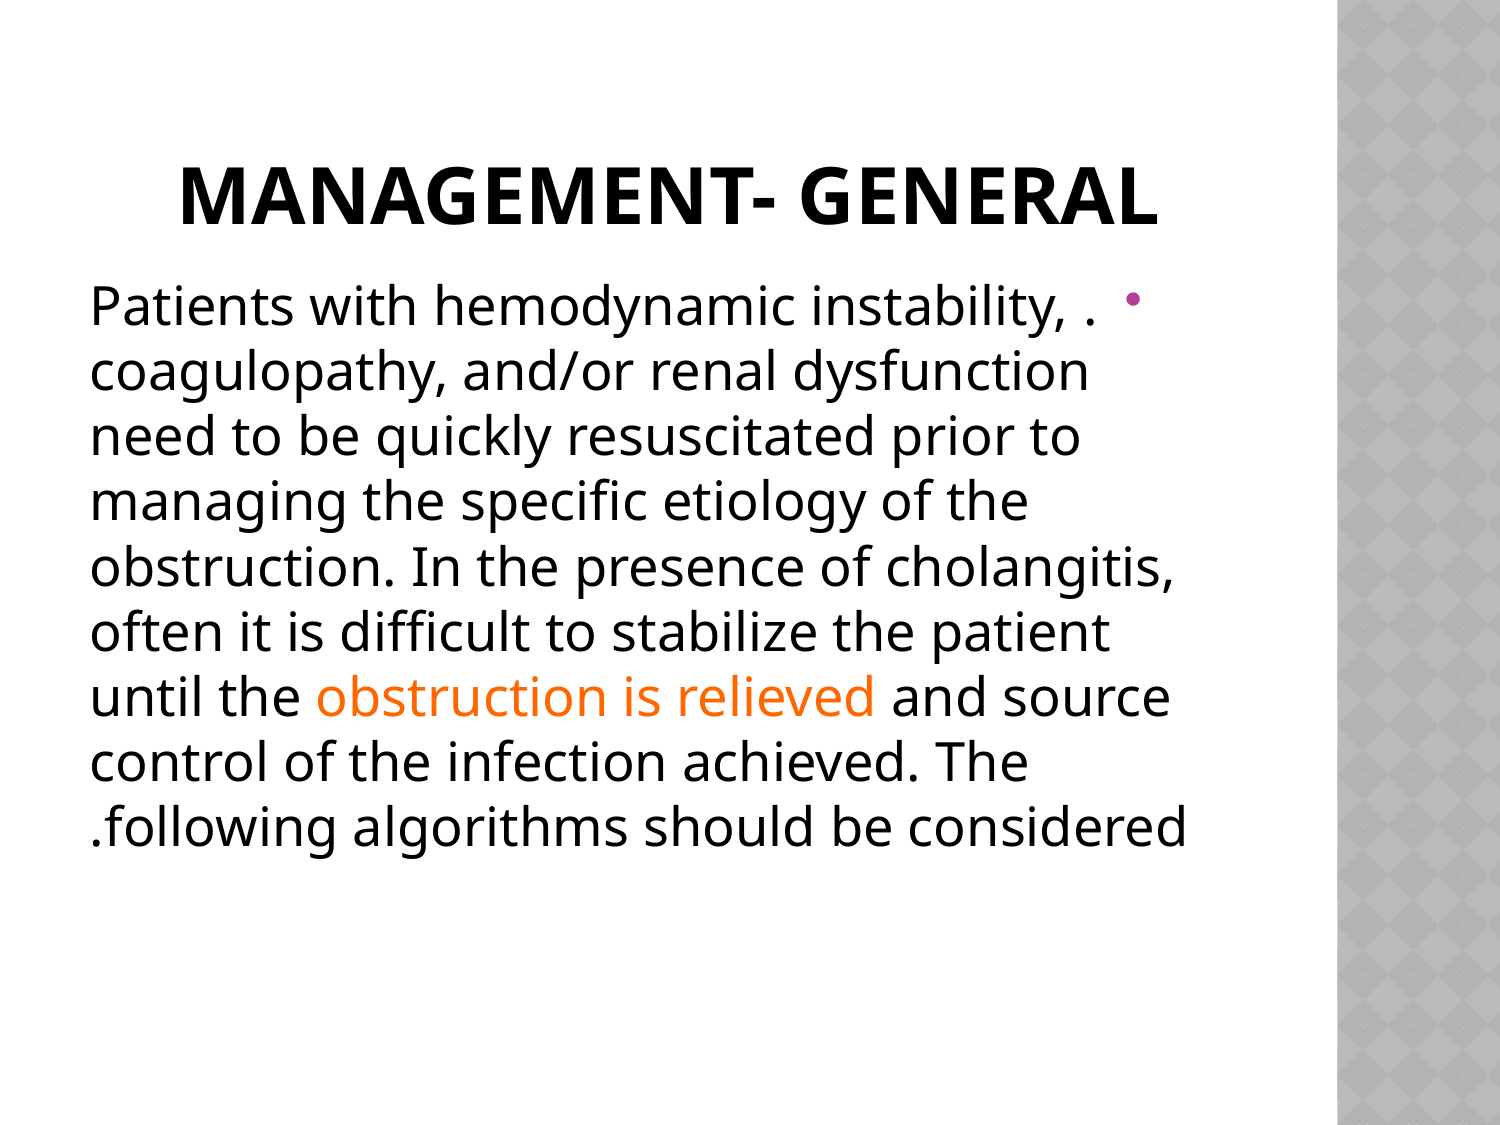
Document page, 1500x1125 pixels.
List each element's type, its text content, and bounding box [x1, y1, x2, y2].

title Management- General [75, 52, 1263, 240]
list . Patients with hemodynamic instability, coagulopathy, and/or renal dysfunction need to be quickly resuscitated prior to managing the specific etiology of the obstruction. In the presence of cholangitis, often it is difficult to stabilize the patient until the obstruction is relieved and source control of the infection achieved. The following algorithms should be considered. [75, 264, 1263, 1059]
